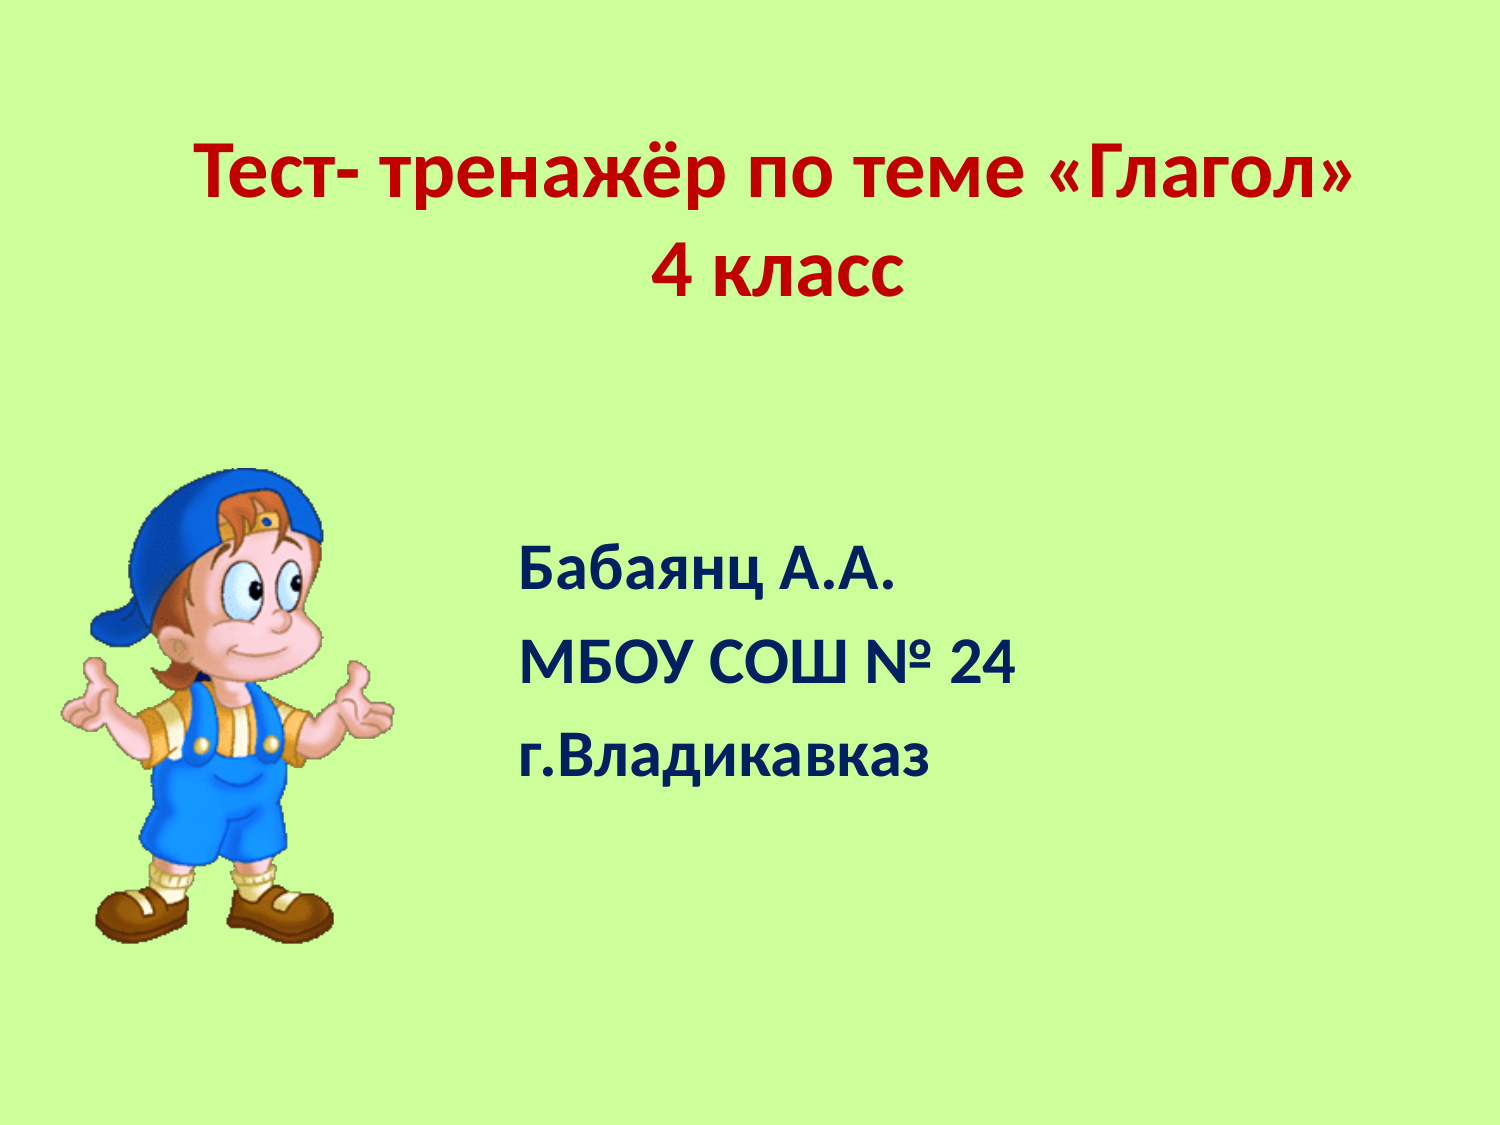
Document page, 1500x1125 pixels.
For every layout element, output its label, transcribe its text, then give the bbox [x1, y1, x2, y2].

title Тест- тренажёр по теме «Глагол» 4 класс [175, 93, 1381, 335]
subtitle Бабаянц А.А. МБОУ СОШ № 24 г.Владикавказ [503, 515, 1383, 804]
picture [58, 468, 403, 956]
